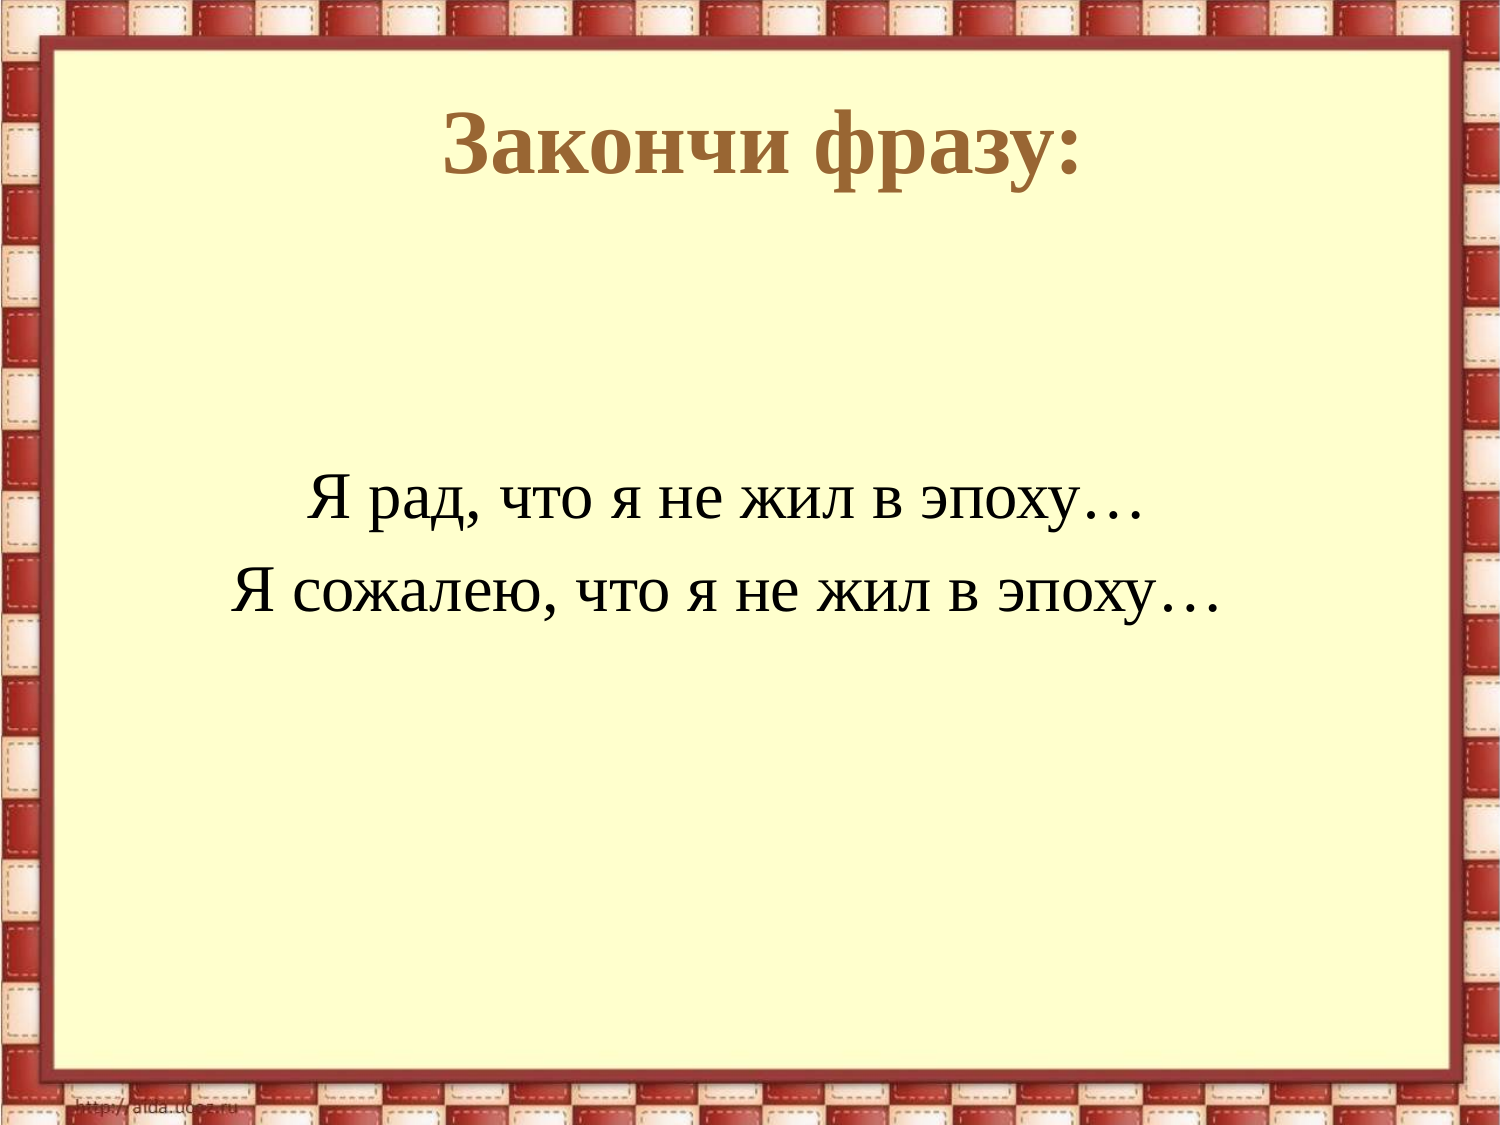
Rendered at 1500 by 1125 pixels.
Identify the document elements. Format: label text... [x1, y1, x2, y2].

list Я рад, что я не жил в эпоху… Я сожалею, что я не жил в эпоху… [53, 444, 1404, 674]
title Закончи фразу: [88, 42, 1439, 231]
picture [0, 0, 1500, 1125]
